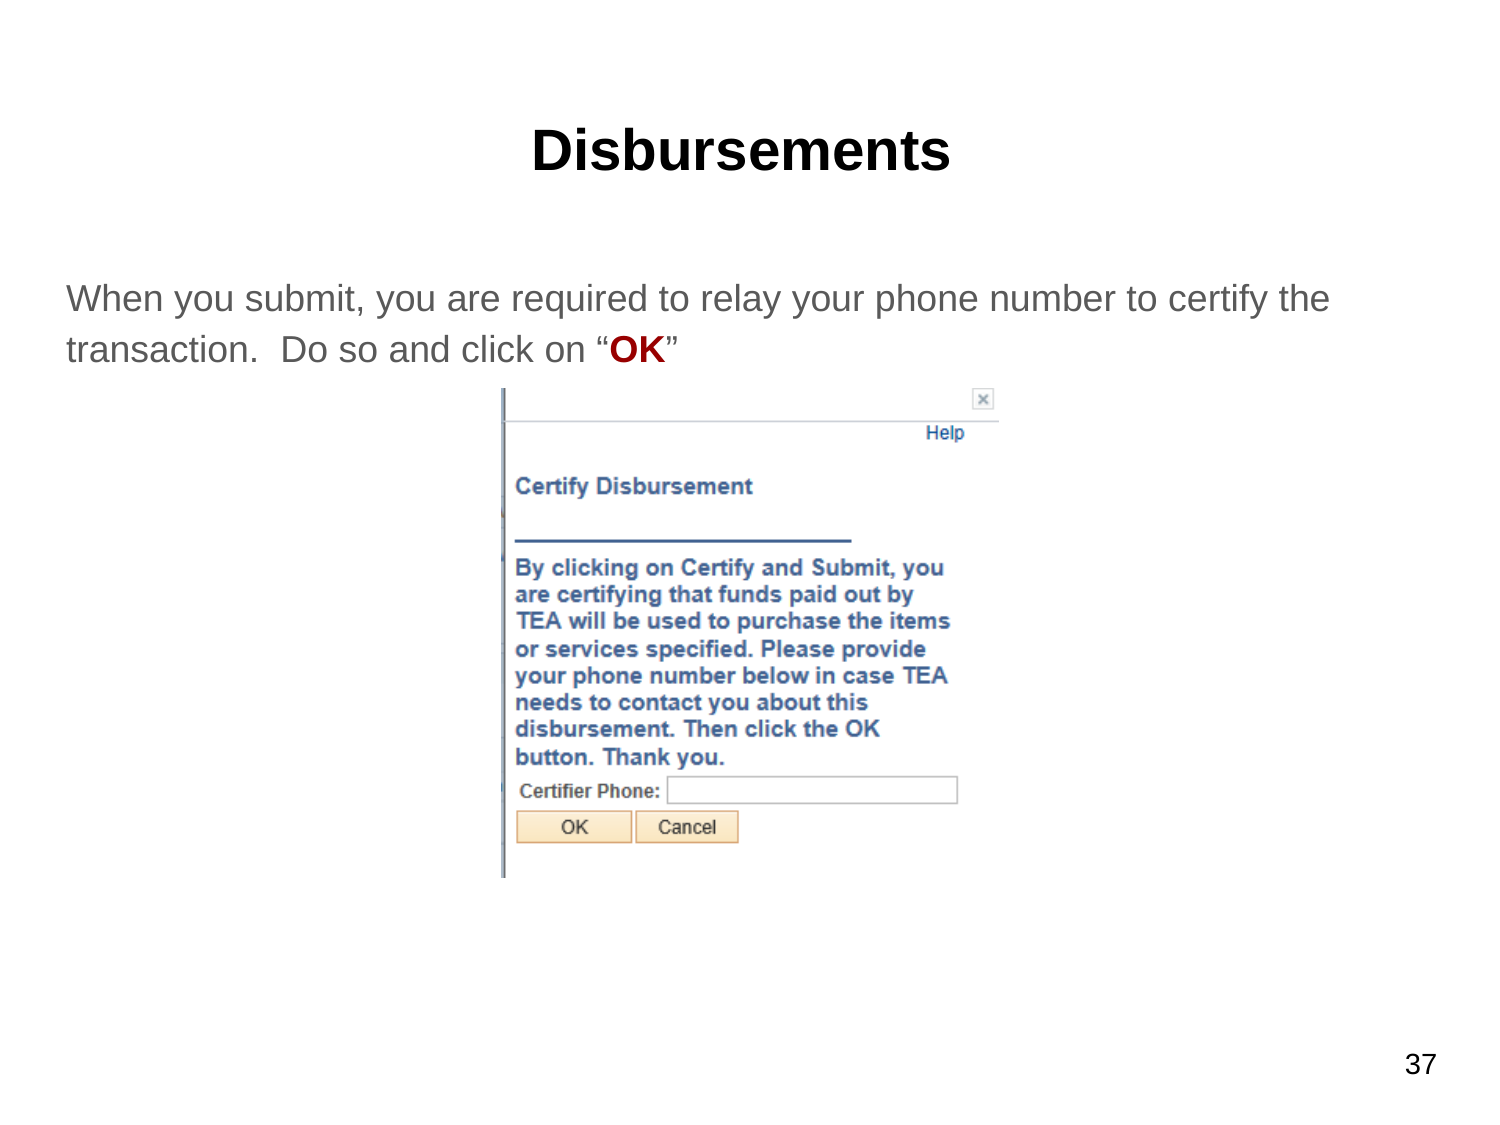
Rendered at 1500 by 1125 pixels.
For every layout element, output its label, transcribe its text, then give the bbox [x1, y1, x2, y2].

title Disbursements [51, 97, 1449, 223]
picture [501, 388, 999, 879]
list When you submit, you are required to relay your phone number to certify the transaction. Do so and click on “OK” [51, 252, 1449, 1000]
slide_number 37 [1389, 1019, 1480, 1106]
